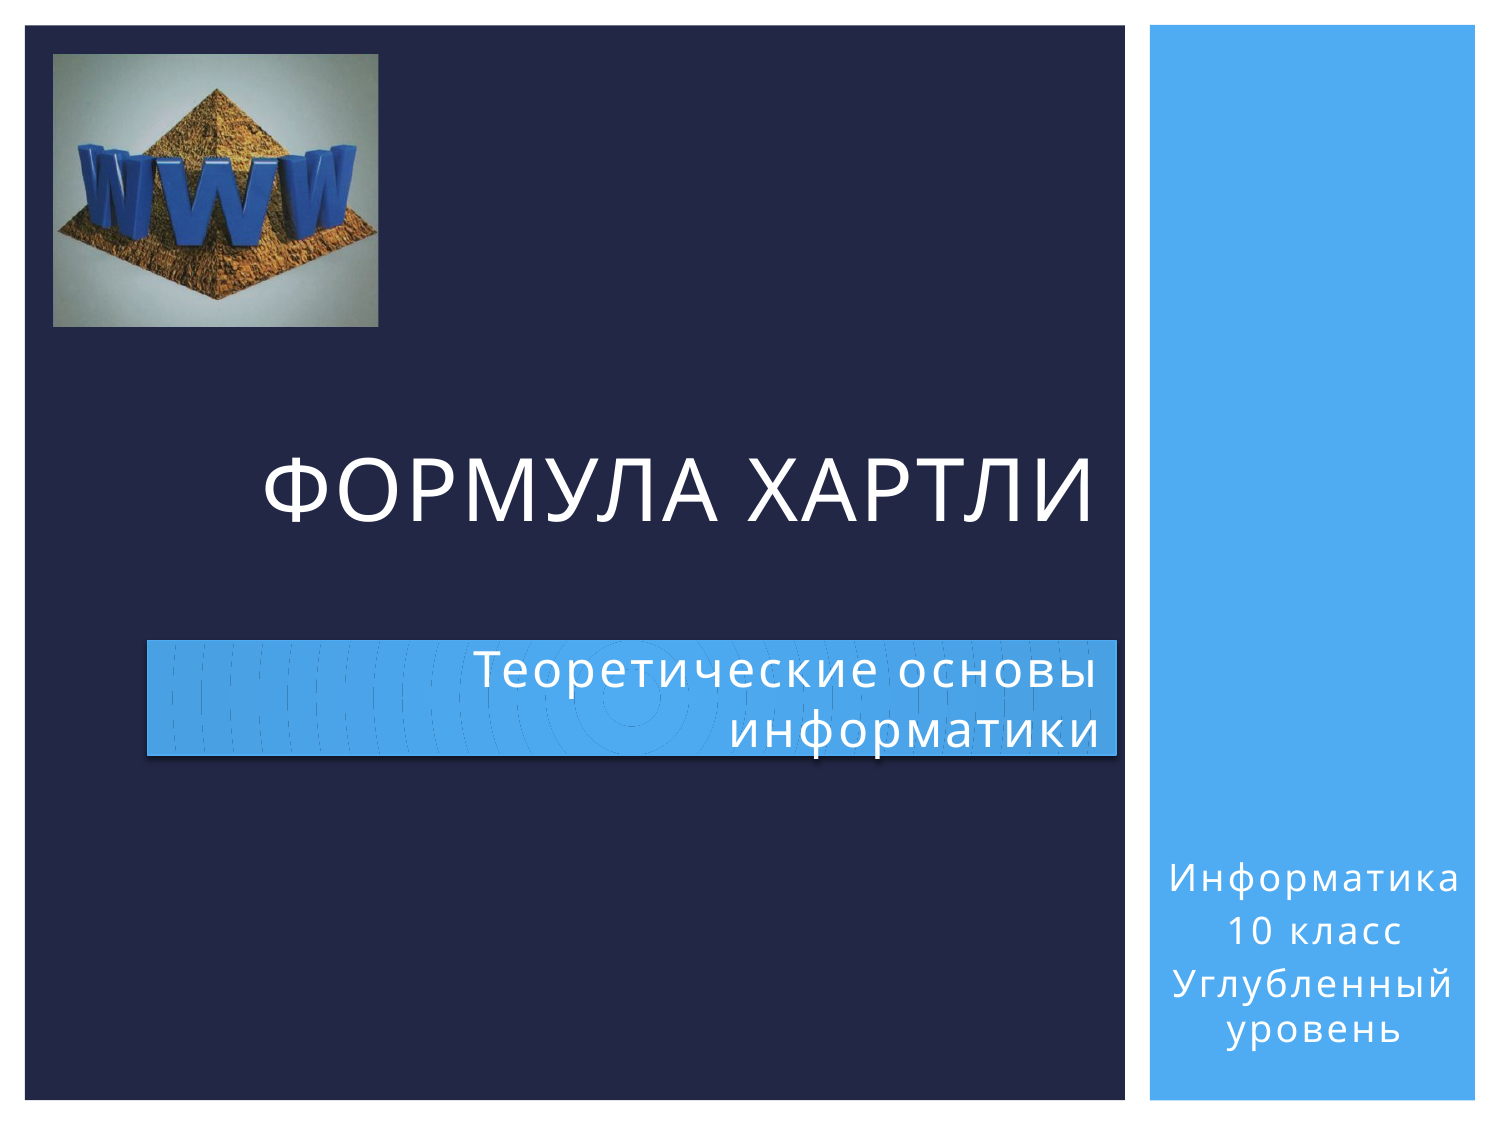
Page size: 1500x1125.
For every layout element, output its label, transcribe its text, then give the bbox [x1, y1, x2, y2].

title Формула Хартли [75, 336, 1113, 637]
text_box Теоретические основы информатики [147, 640, 1117, 756]
picture [52, 54, 379, 327]
subtitle Информатика 10 класс Углубленный уровень [1151, 846, 1477, 1096]
